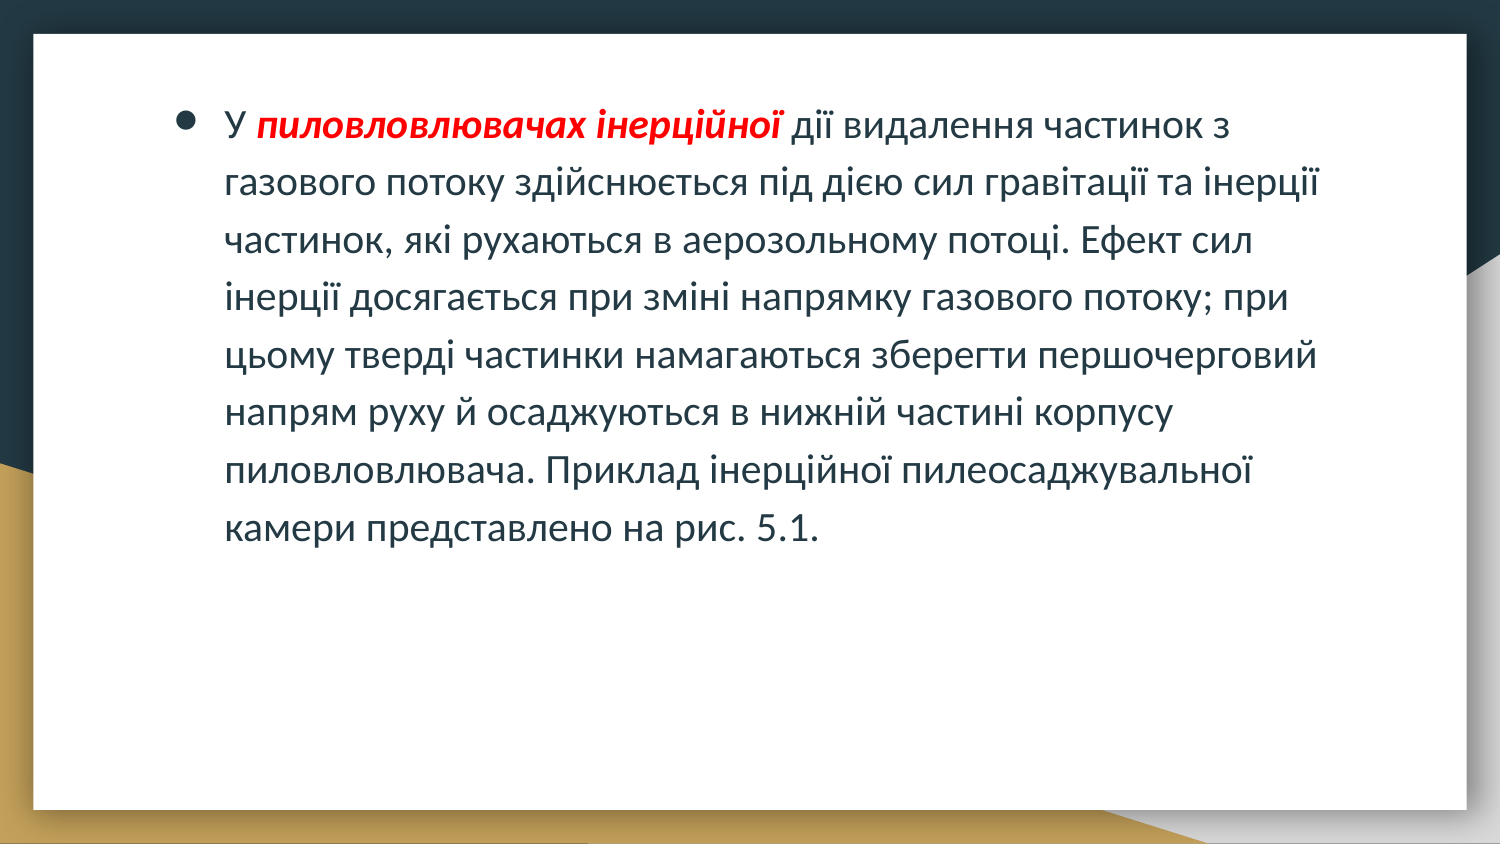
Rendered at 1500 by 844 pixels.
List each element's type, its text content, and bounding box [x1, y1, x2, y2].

list У пиловловлювачах інерційної дії видалення частинок з газового потоку здійснюється під дією сил гравітації та інерції частинок, які рухаються в аерозольному потоці. Ефект сил інерції досягається при зміні напрямку газового потоку; при цьому тверді частинки намагаються зберегти першочерговий напрям руху й осаджуються в нижній частині корпусу пиловловлювача. Приклад інерційної пилеосаджувальної камери представлено на рис. 5.1. [134, 74, 1366, 729]
